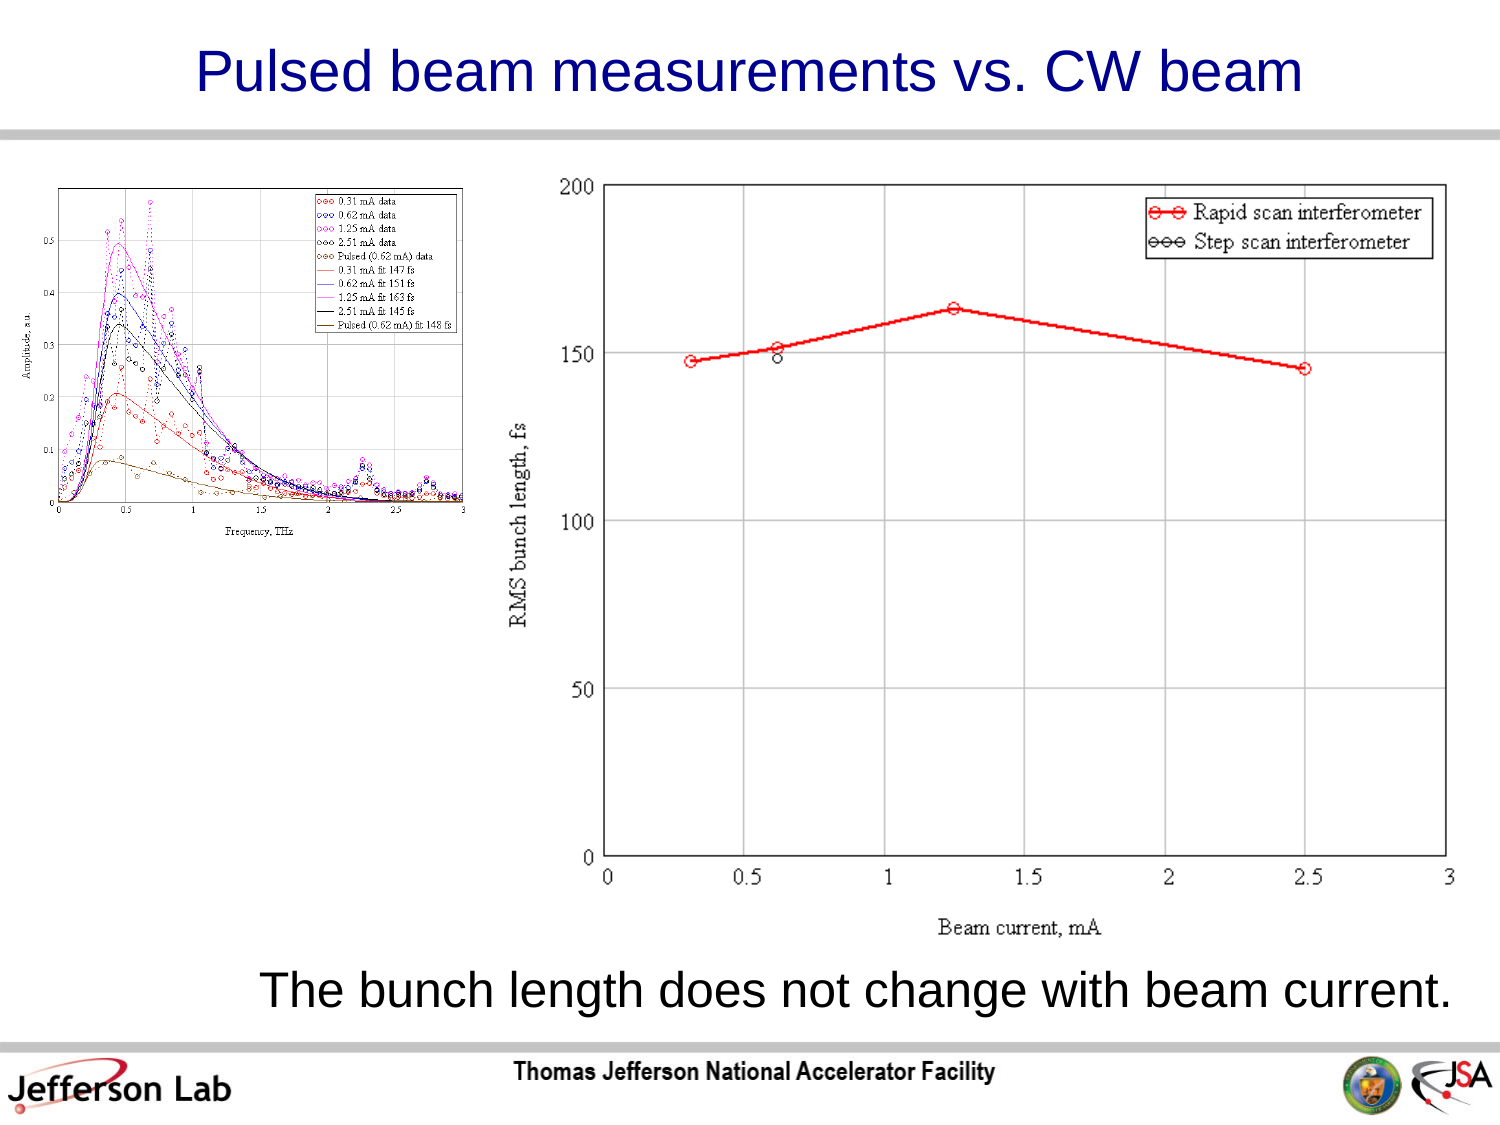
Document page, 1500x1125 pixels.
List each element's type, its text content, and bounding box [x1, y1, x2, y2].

text_box The bunch length does not change with beam current. [244, 949, 1469, 1025]
picture [0, 0, 1500, 1125]
title Pulsed beam measurements vs. CW beam [112, 24, 1388, 113]
